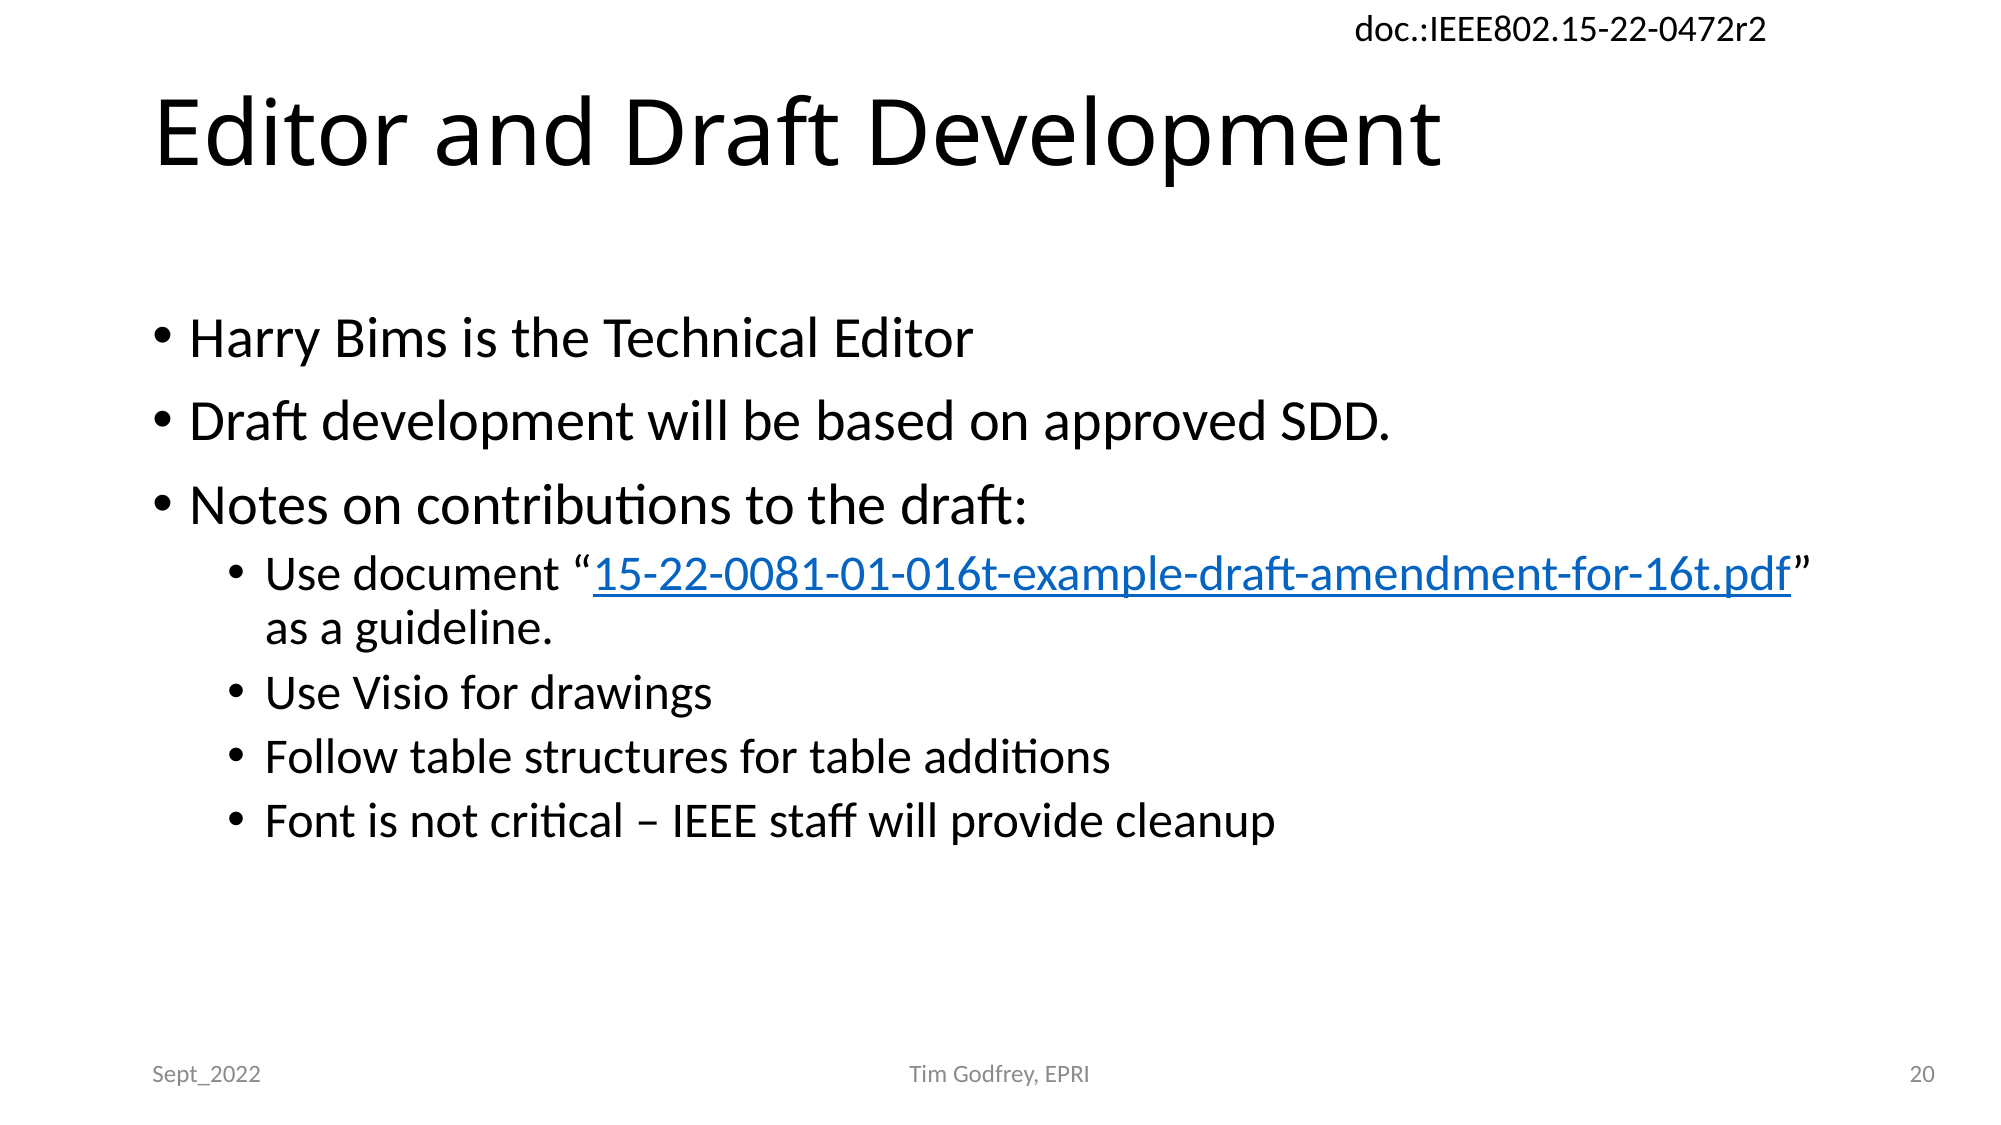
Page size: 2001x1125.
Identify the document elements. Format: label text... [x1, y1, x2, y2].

footer Tim Godfrey, EPRI [662, 1042, 1338, 1103]
list Harry Bims is the Technical Editor Draft development will be based on approved SDD. Notes on contributions to the draft: Use document “15-22-0081-01-016t-example-draft-amendment-for-16t.pdf” as a guideline. Use Visio for drawings Follow table structures for table additions Font is not critical – IEEE staff will provide cleanup [137, 299, 1863, 1014]
title Editor and Draft Development [137, 59, 1863, 213]
slide_number 20 [1462, 1042, 1950, 1103]
slide_number Sept_2022 [137, 1042, 588, 1103]
